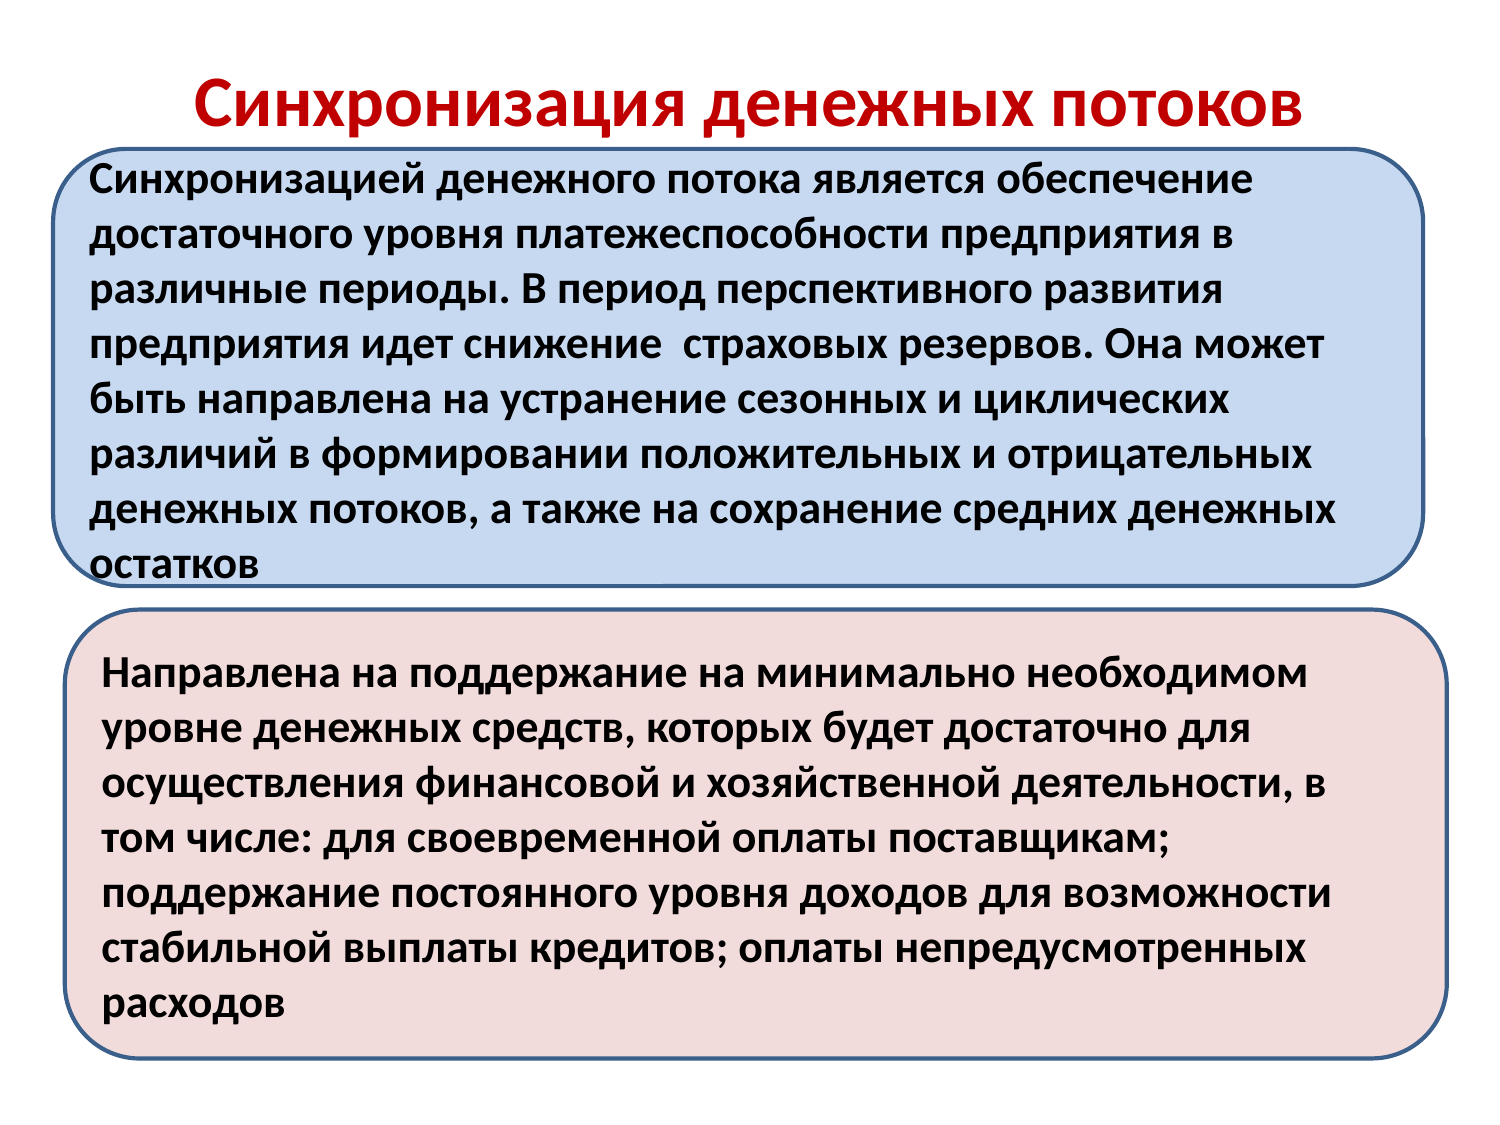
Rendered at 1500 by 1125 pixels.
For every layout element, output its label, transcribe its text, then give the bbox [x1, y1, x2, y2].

title Синхронизация денежных потоков [74, 44, 1426, 150]
text_box Синхронизацией денежного потока является обеспечение достаточного уровня платежеспособности предприятия в различные периоды. В период перспективного развития предприятия идет снижение страховых резервов. Она может быть направлена на устранение сезонных и циклических различий в формировании положительных и отрицательных денежных потоков, а также на сохранение средних денежных остатков [50, 146, 1426, 589]
text_box Направлена на поддержание на минимально необходимом уровне денежных средств, которых будет достаточно для осуществления финансовой и хозяйственной деятельности, в том числе: для своевременной оплаты поставщикам; поддержание постоянного уровня доходов для возможности стабильной выплаты кредитов; оплаты непредусмотренных расходов [62, 607, 1449, 1061]
